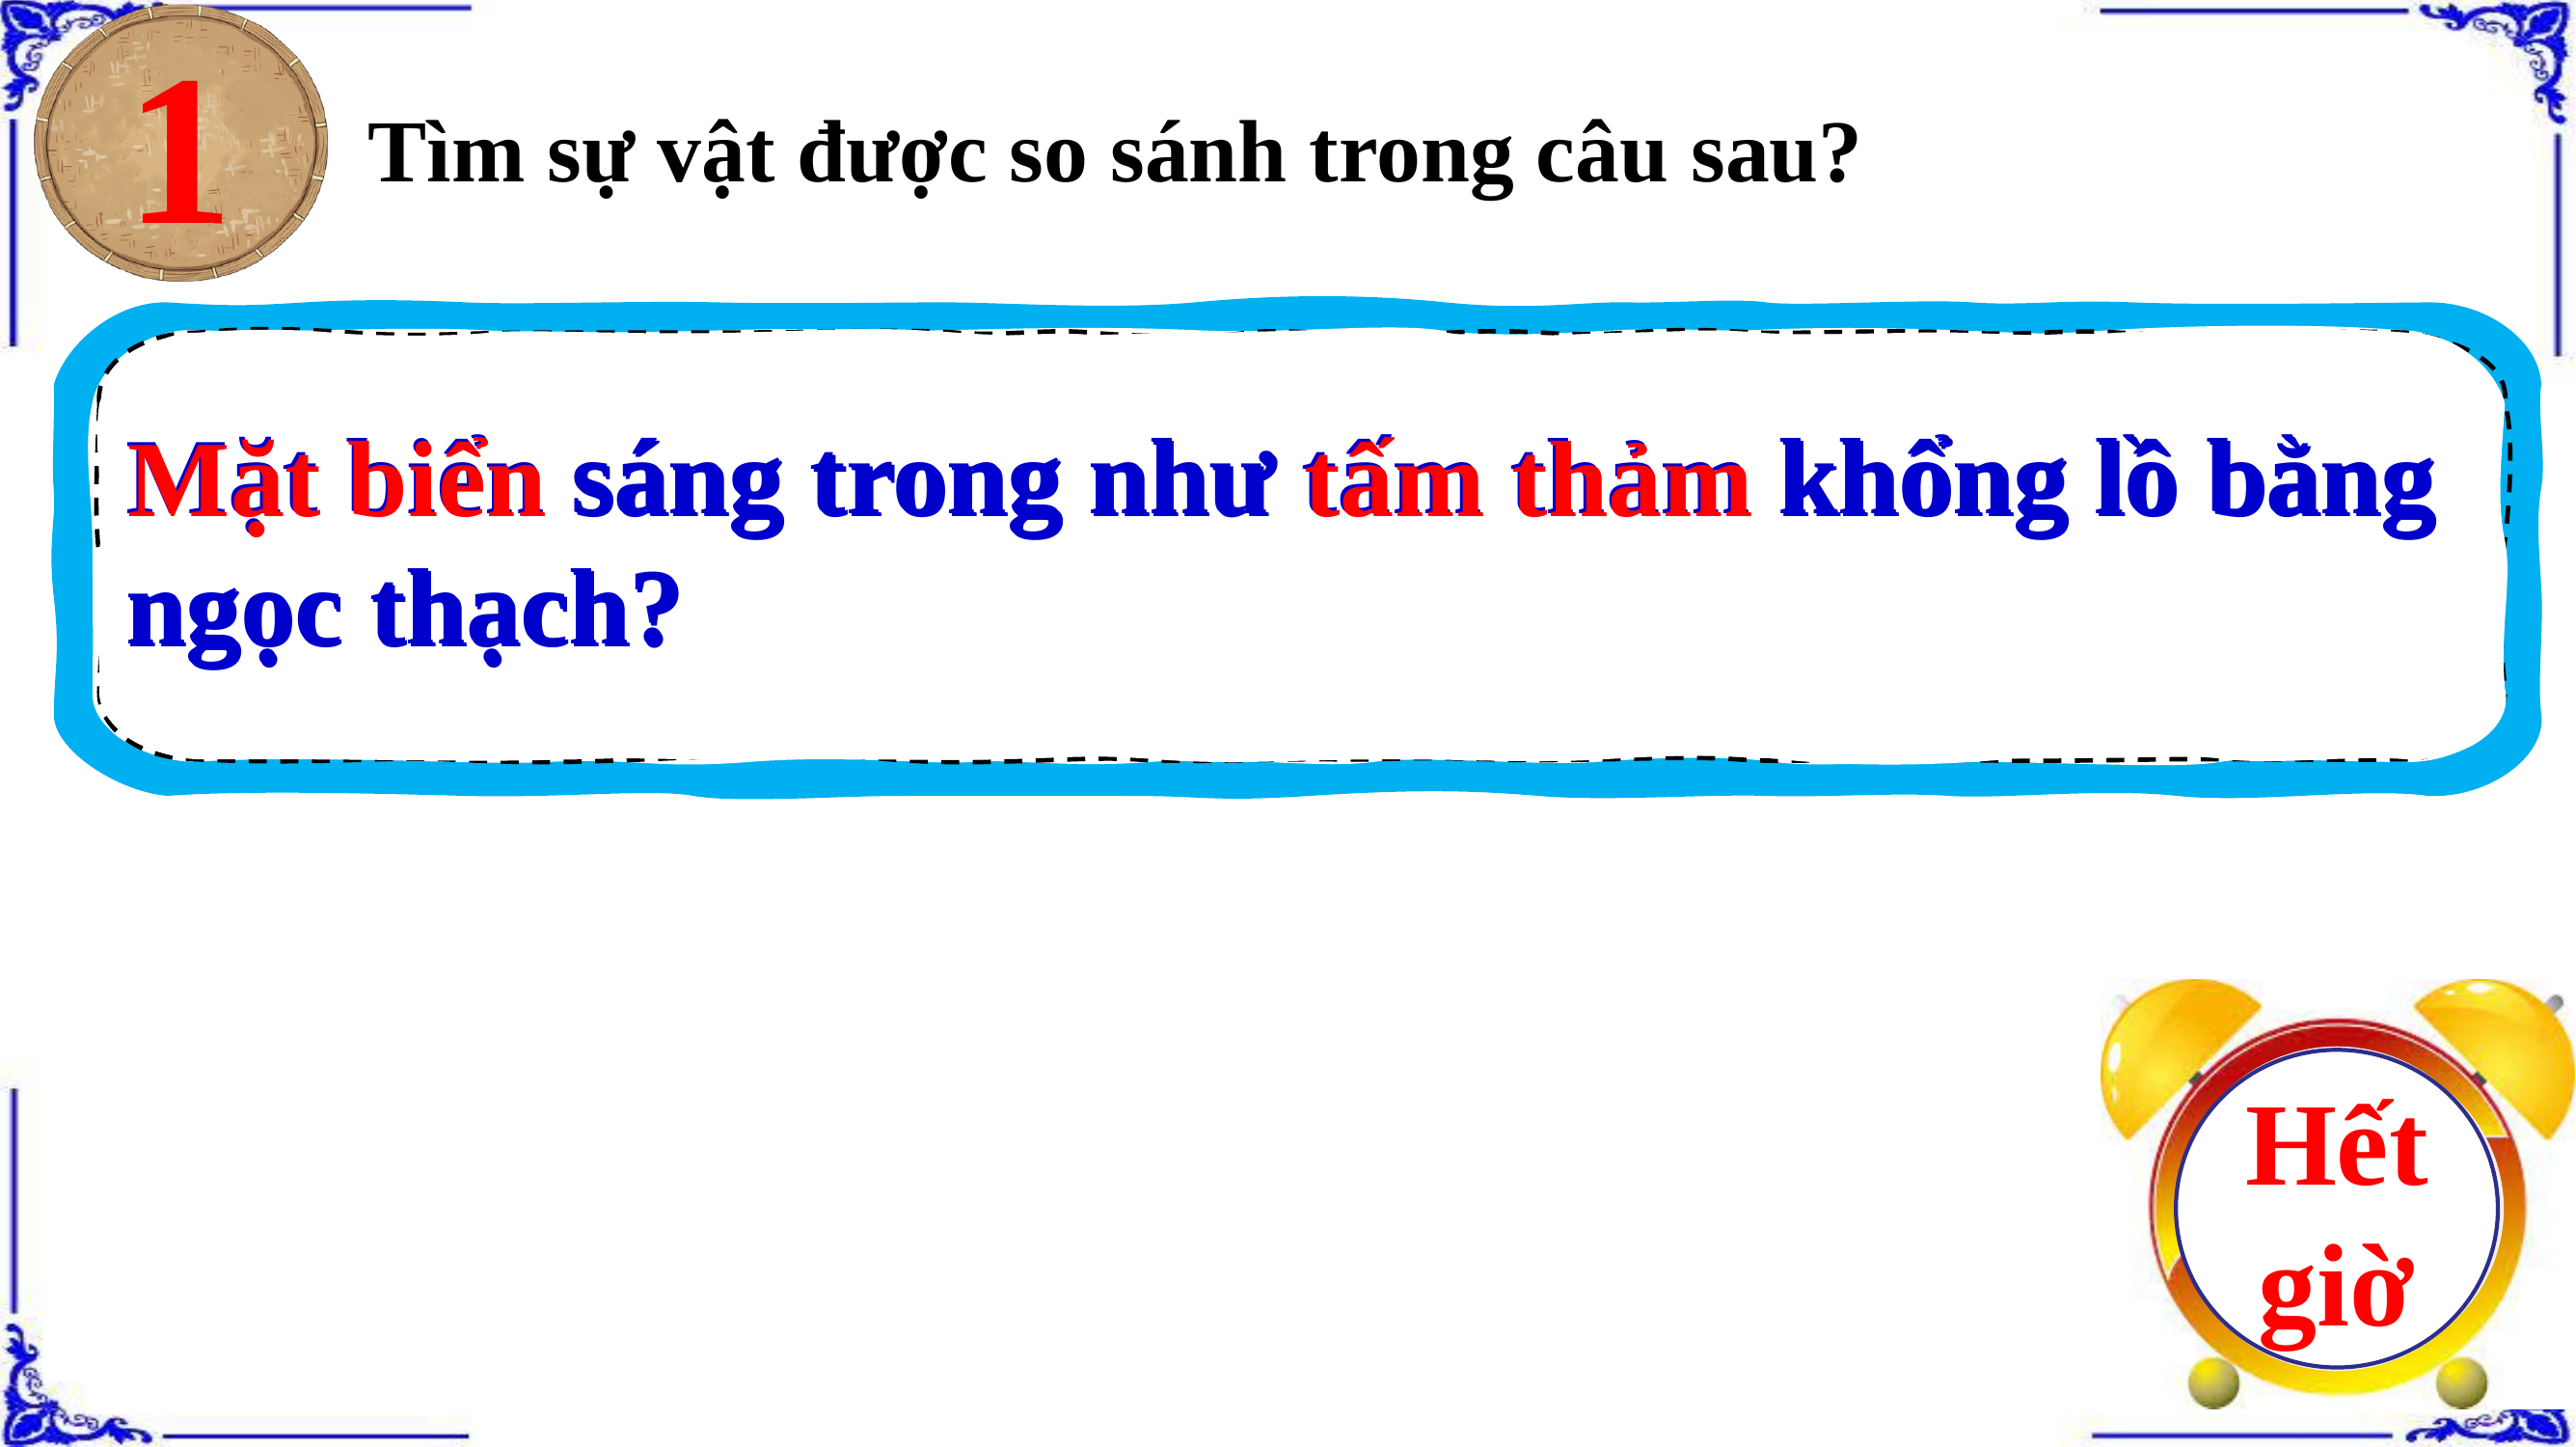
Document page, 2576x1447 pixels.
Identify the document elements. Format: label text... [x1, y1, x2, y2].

picture [0, 0, 2576, 1447]
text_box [2101, 978, 2575, 1410]
text_box Tìm sự vật được so sánh trong câu sau? [354, 86, 2177, 207]
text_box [53, 302, 2542, 797]
